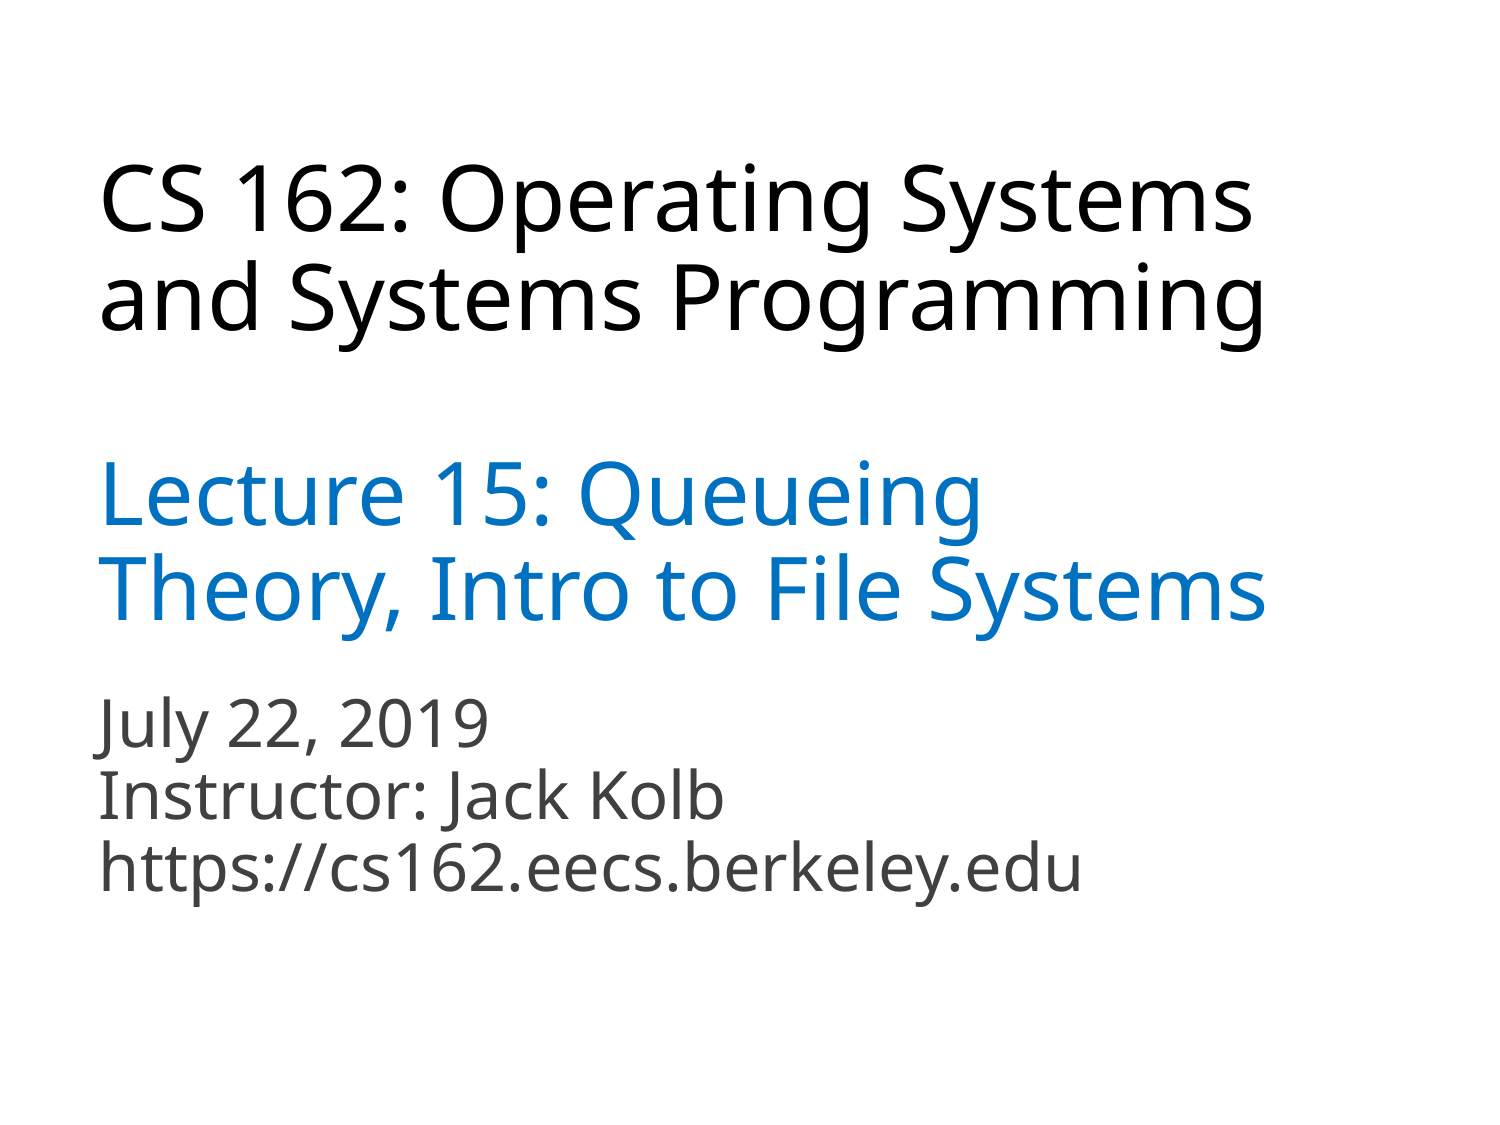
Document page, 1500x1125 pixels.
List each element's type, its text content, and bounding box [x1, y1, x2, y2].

text_box July 22, 2019 Instructor: Jack Kolb https://cs162.eecs.berkeley.edu [83, 621, 1308, 913]
text_box Lecture 15: Queueing Theory, Intro to File Systems [83, 355, 1308, 621]
title CS 162: Operating Systems and Systems Programming [83, 66, 1308, 355]
